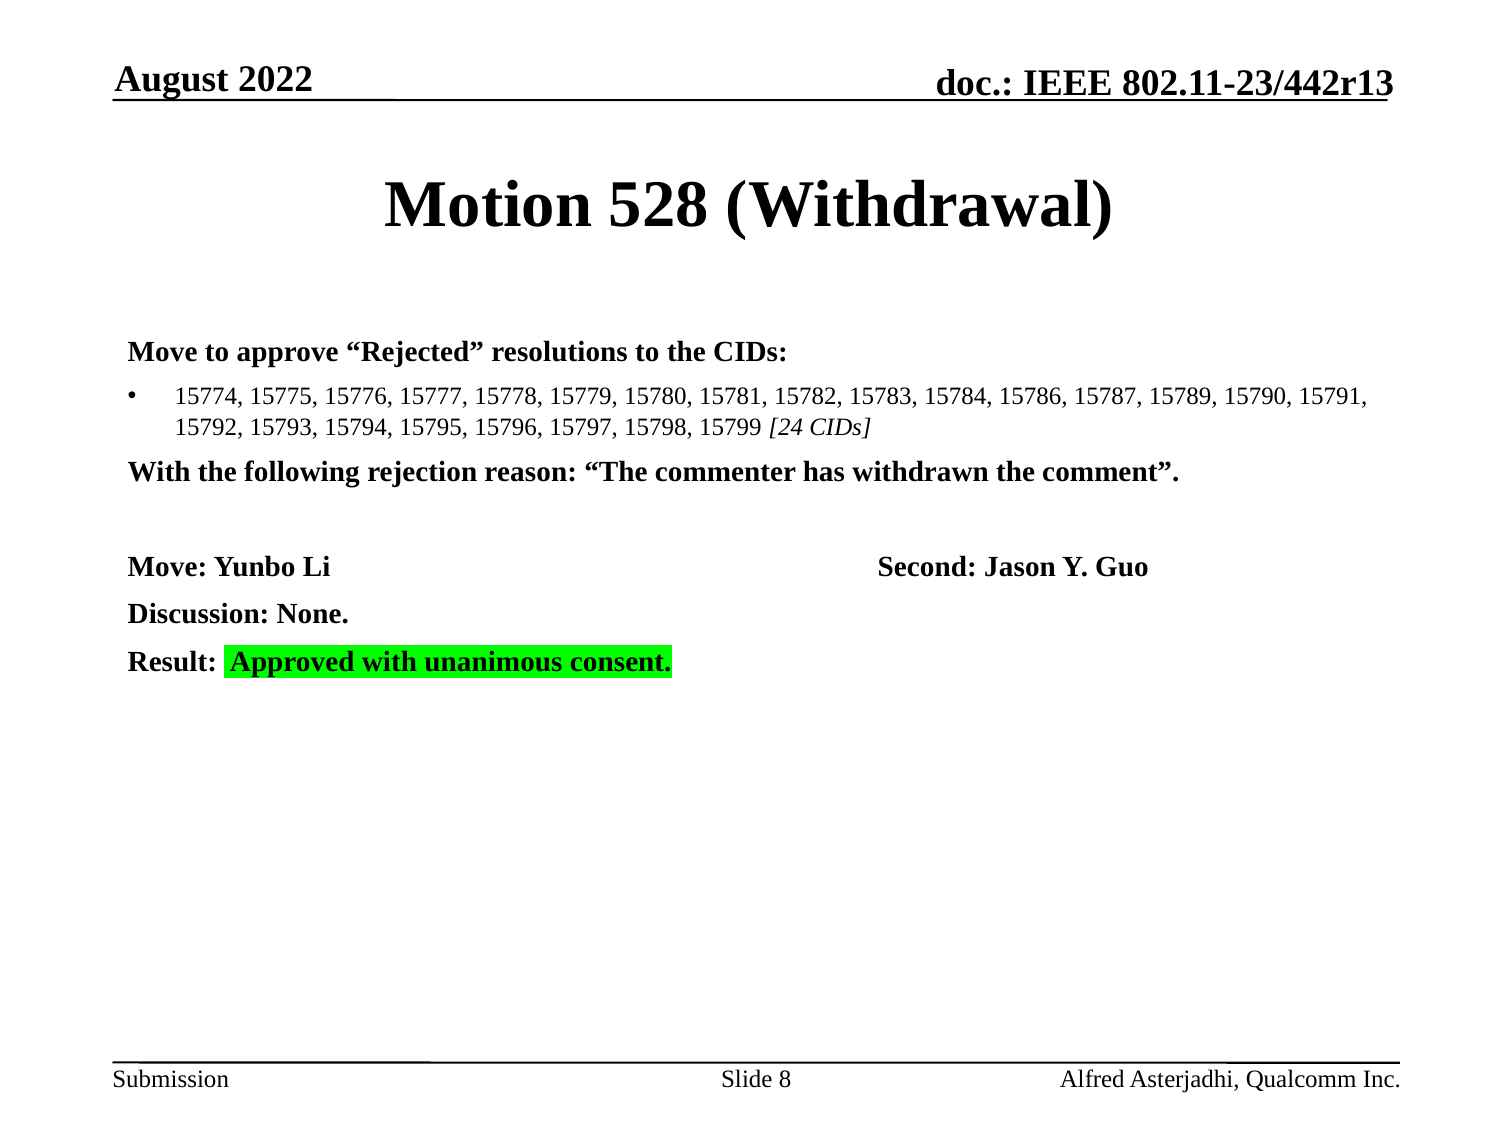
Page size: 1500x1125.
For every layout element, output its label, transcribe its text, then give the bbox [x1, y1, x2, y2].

footer Alfred Asterjadhi, Qualcomm Inc. [878, 1061, 1402, 1093]
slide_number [114, 54, 423, 100]
title Motion 528 (Withdrawal) [112, 112, 1388, 288]
slide_number Slide 8 [712, 1061, 800, 1123]
list Move to approve “Rejected” resolutions to the CIDs: 15774, 15775, 15776, 15777, 15778, 15779, 15780, 15781, 15782, 15783, 15784, 15786, 15787, 15789, 15790, 15791, 15792, 15793, 15794, 15795, 15796, 15797, 15798, 15799 [24 CIDs] With the following rejection reason: “The commenter has withdrawn the comment”. Move: Yunbo Li Second: Jason Y. Guo Discussion: None. Result: Approved with unanimous consent. [112, 324, 1388, 1063]
